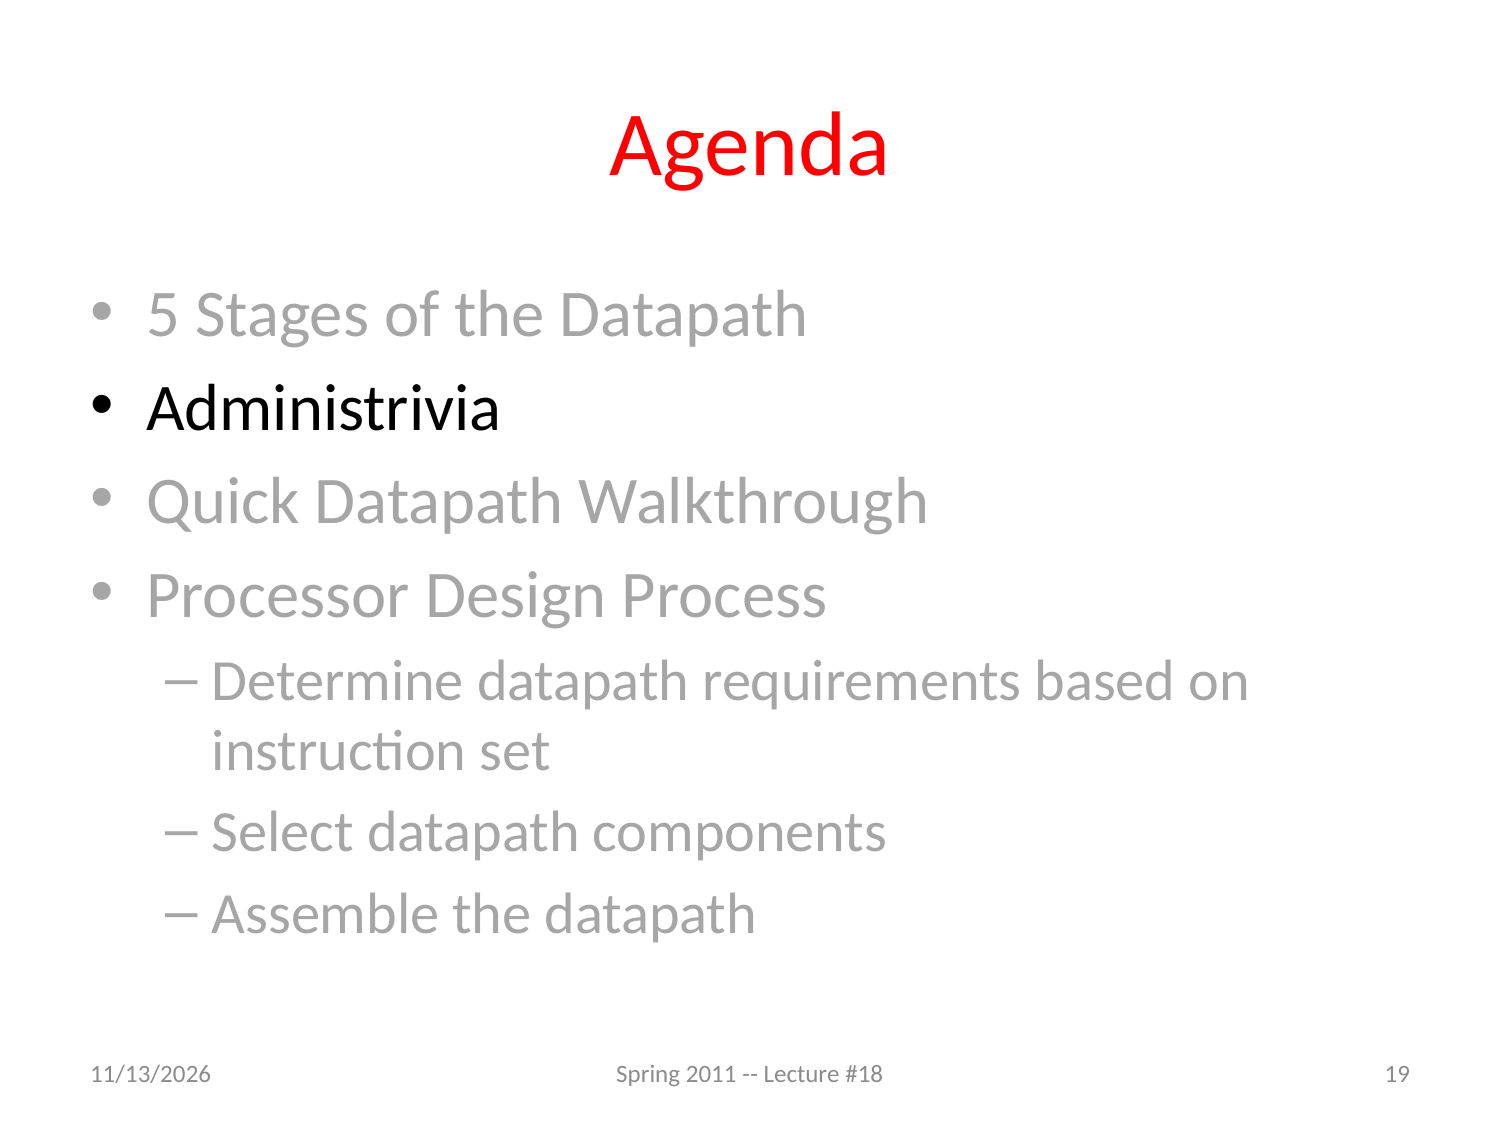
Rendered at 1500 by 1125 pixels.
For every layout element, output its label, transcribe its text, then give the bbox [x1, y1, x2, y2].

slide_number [75, 1042, 425, 1103]
list 5 Stages of the Datapath Administrivia Quick Datapath Walkthrough Processor Design Process Determine datapath requirements based on instruction set Select datapath components Assemble the datapath [75, 262, 1425, 1005]
footer Spring 2011 -- Lecture #18 [512, 1042, 988, 1103]
title Agenda [75, 45, 1425, 233]
slide_number 19 [1074, 1042, 1425, 1103]
